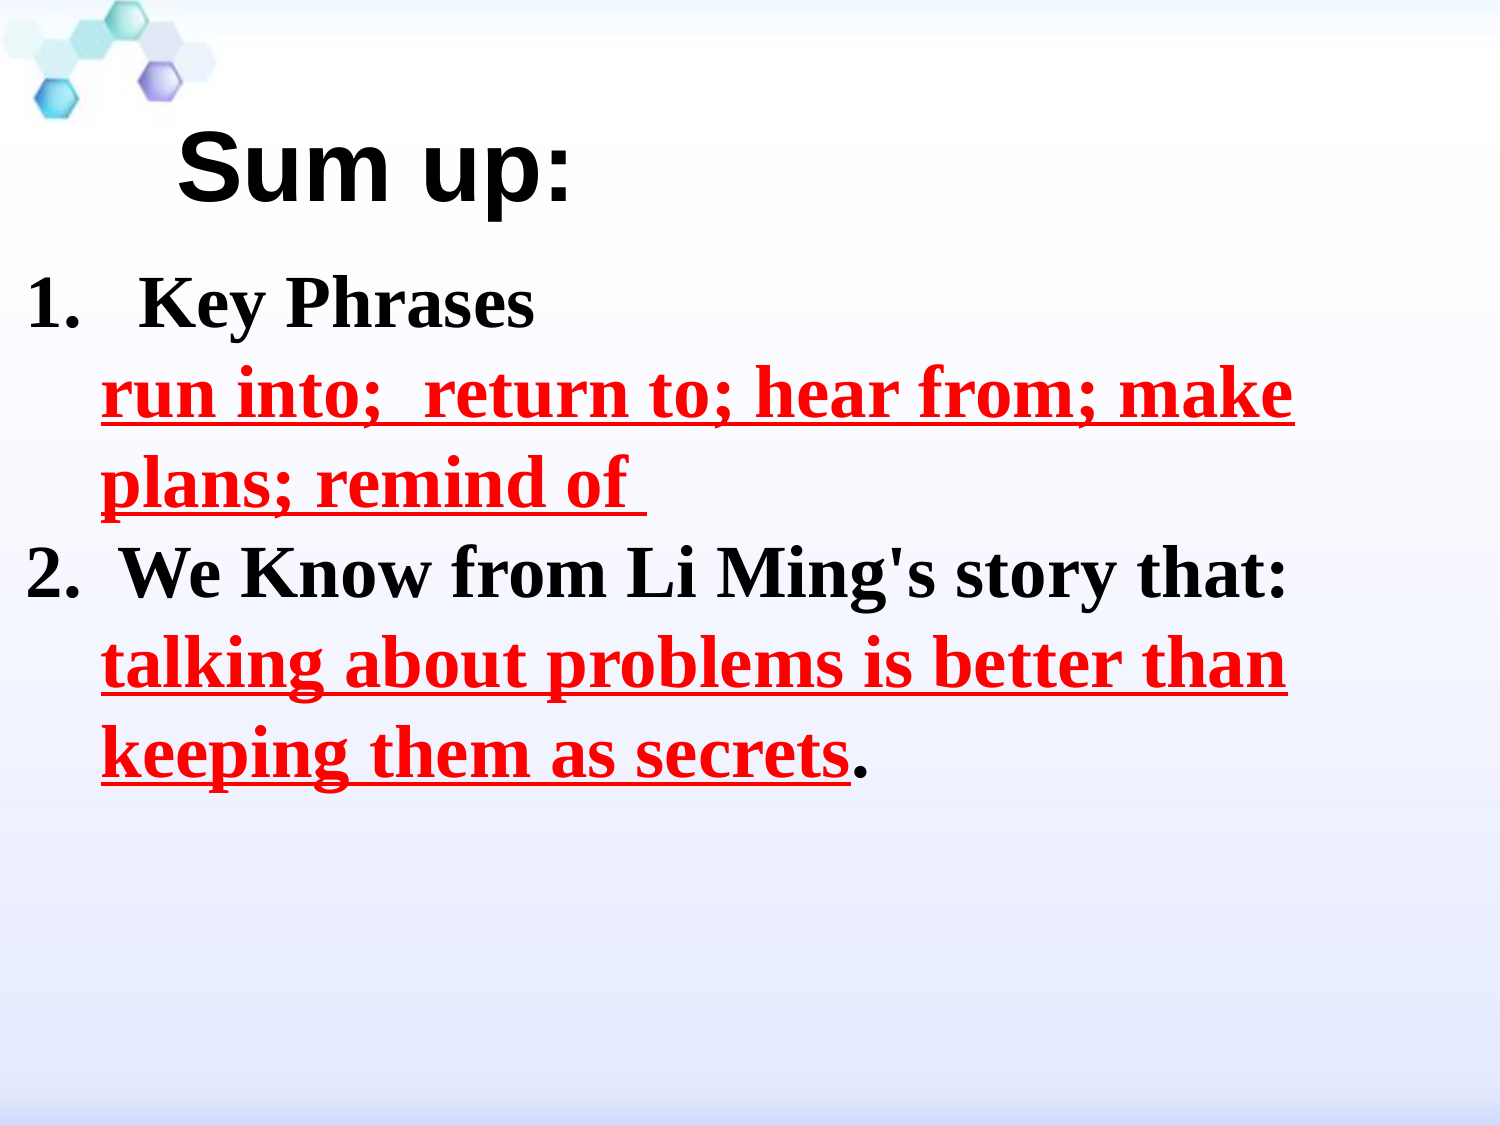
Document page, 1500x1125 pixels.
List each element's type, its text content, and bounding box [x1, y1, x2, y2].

picture [0, 0, 1500, 1125]
text_box 1. Key Phrases run into; return to; hear from; make plans; remind of 2. We Know from Li Ming's story that: talking about problems is better than keeping them as secrets. [10, 245, 1483, 800]
text_box Sum up: [161, 94, 829, 230]
